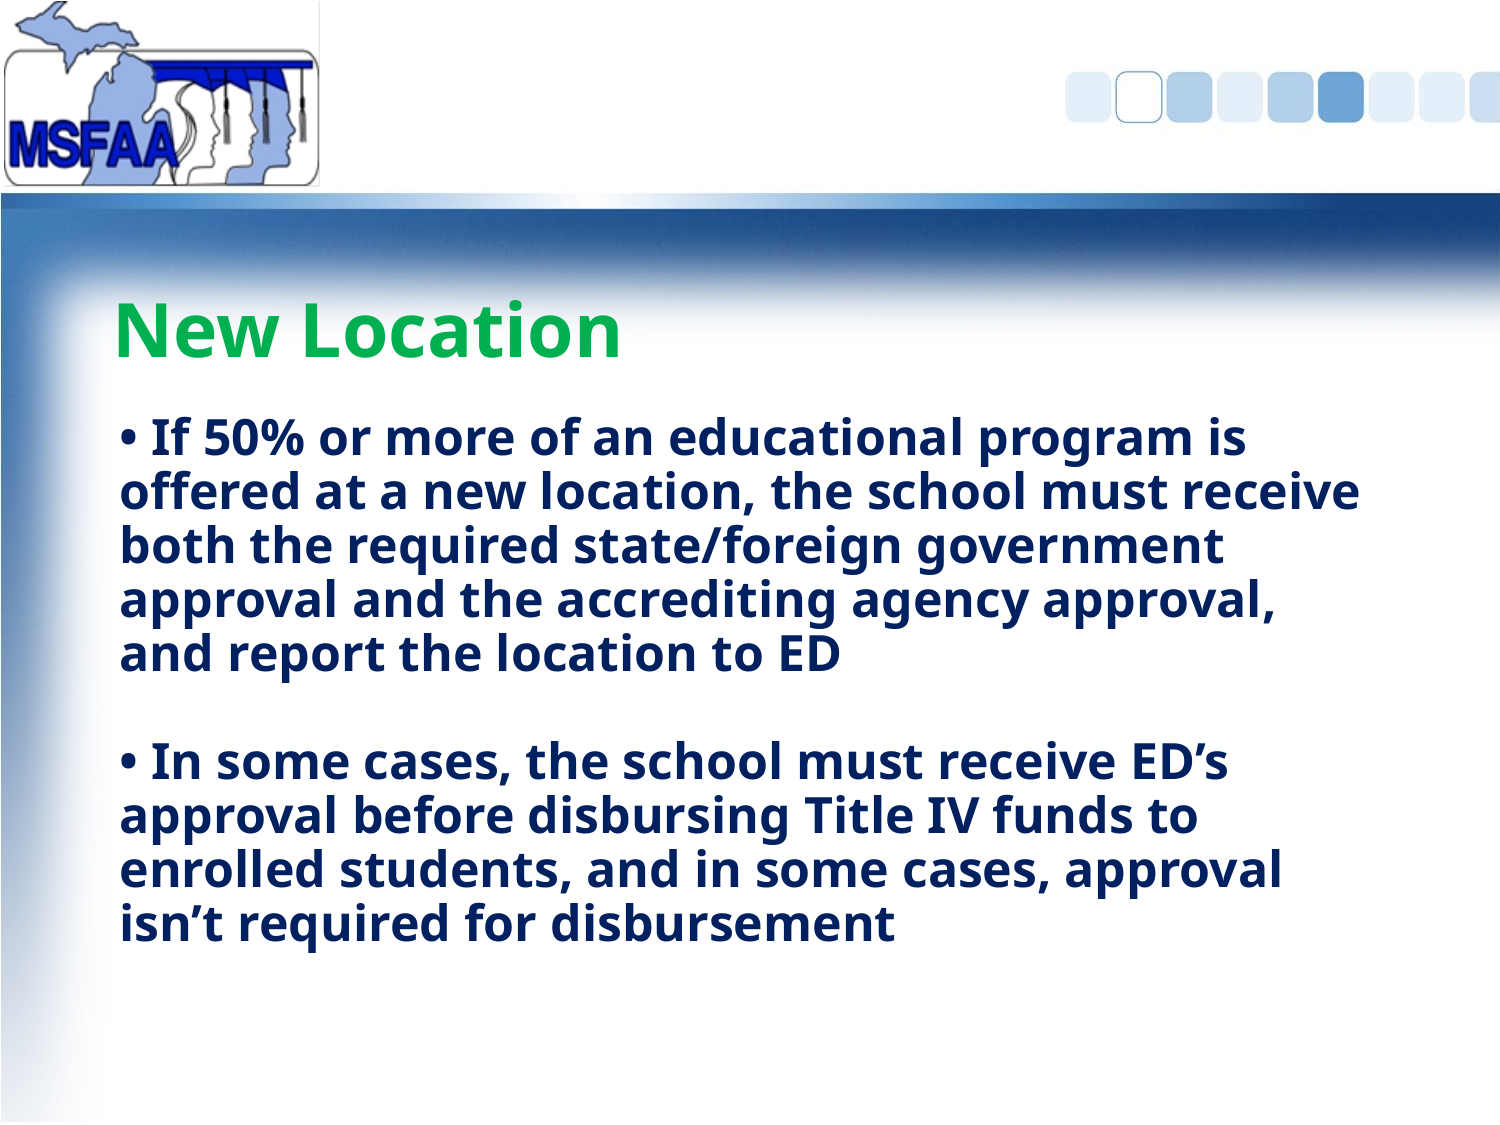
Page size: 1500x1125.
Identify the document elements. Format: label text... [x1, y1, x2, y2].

picture [0, 0, 1500, 1125]
subtitle • If 50% or more of an educational program is offered at a new location, the school must receive both the required state/foreign government approval and the accrediting agency approval, and report the location to ED • In some cases, the school must receive ED’s approval before disbursing Title IV funds to enrolled students, and in some cases, approval isn’t required for disbursement [119, 412, 1380, 1088]
title New Location [112, 292, 1373, 388]
